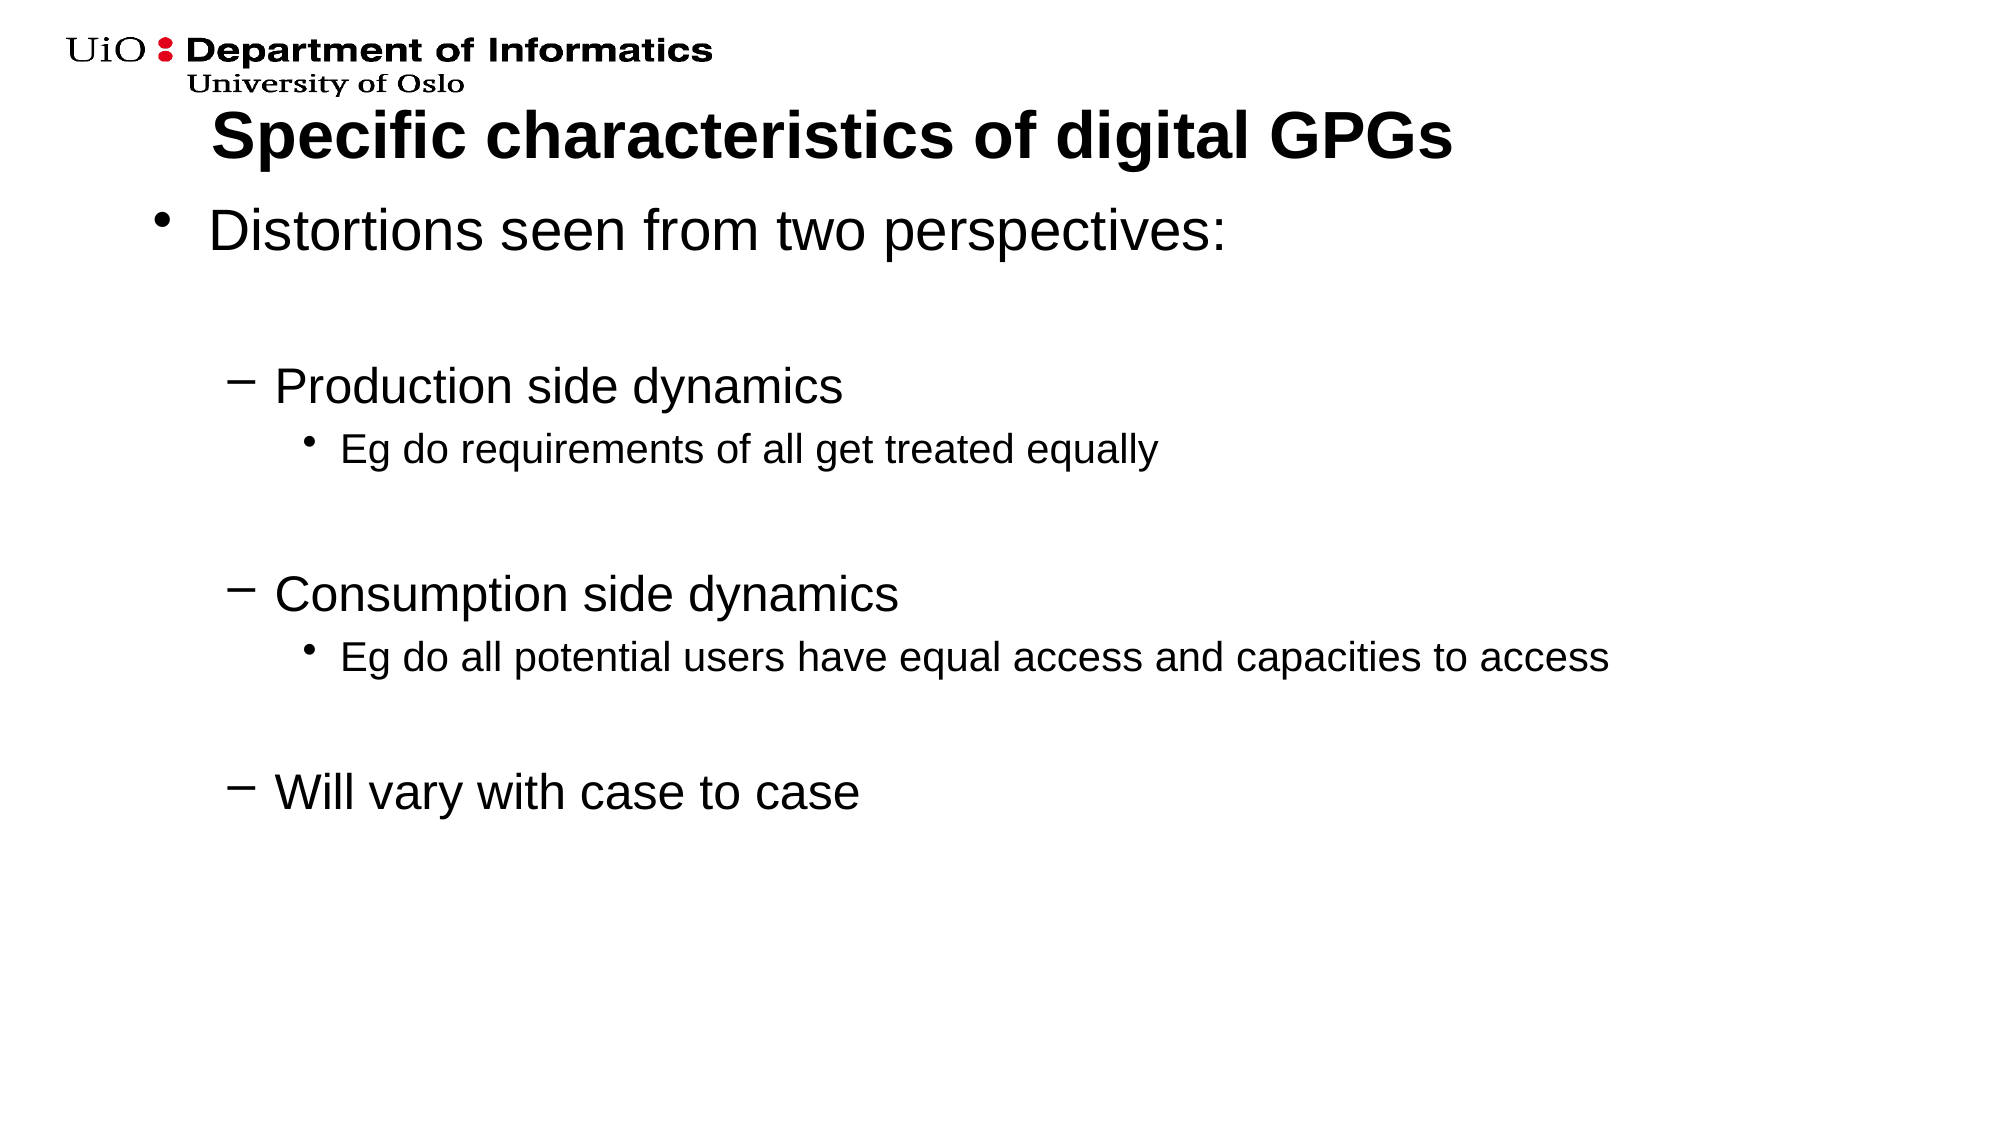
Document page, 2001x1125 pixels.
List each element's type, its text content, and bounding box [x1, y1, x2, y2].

list Distortions seen from two perspectives: Production side dynamics Eg do requirements of all get treated equally Consumption side dynamics Eg do all potential users have equal access and capacities to access Will vary with case to case [137, 184, 1900, 1083]
title Specific characteristics of digital GPGs [196, 101, 1900, 161]
picture [66, 37, 712, 97]
